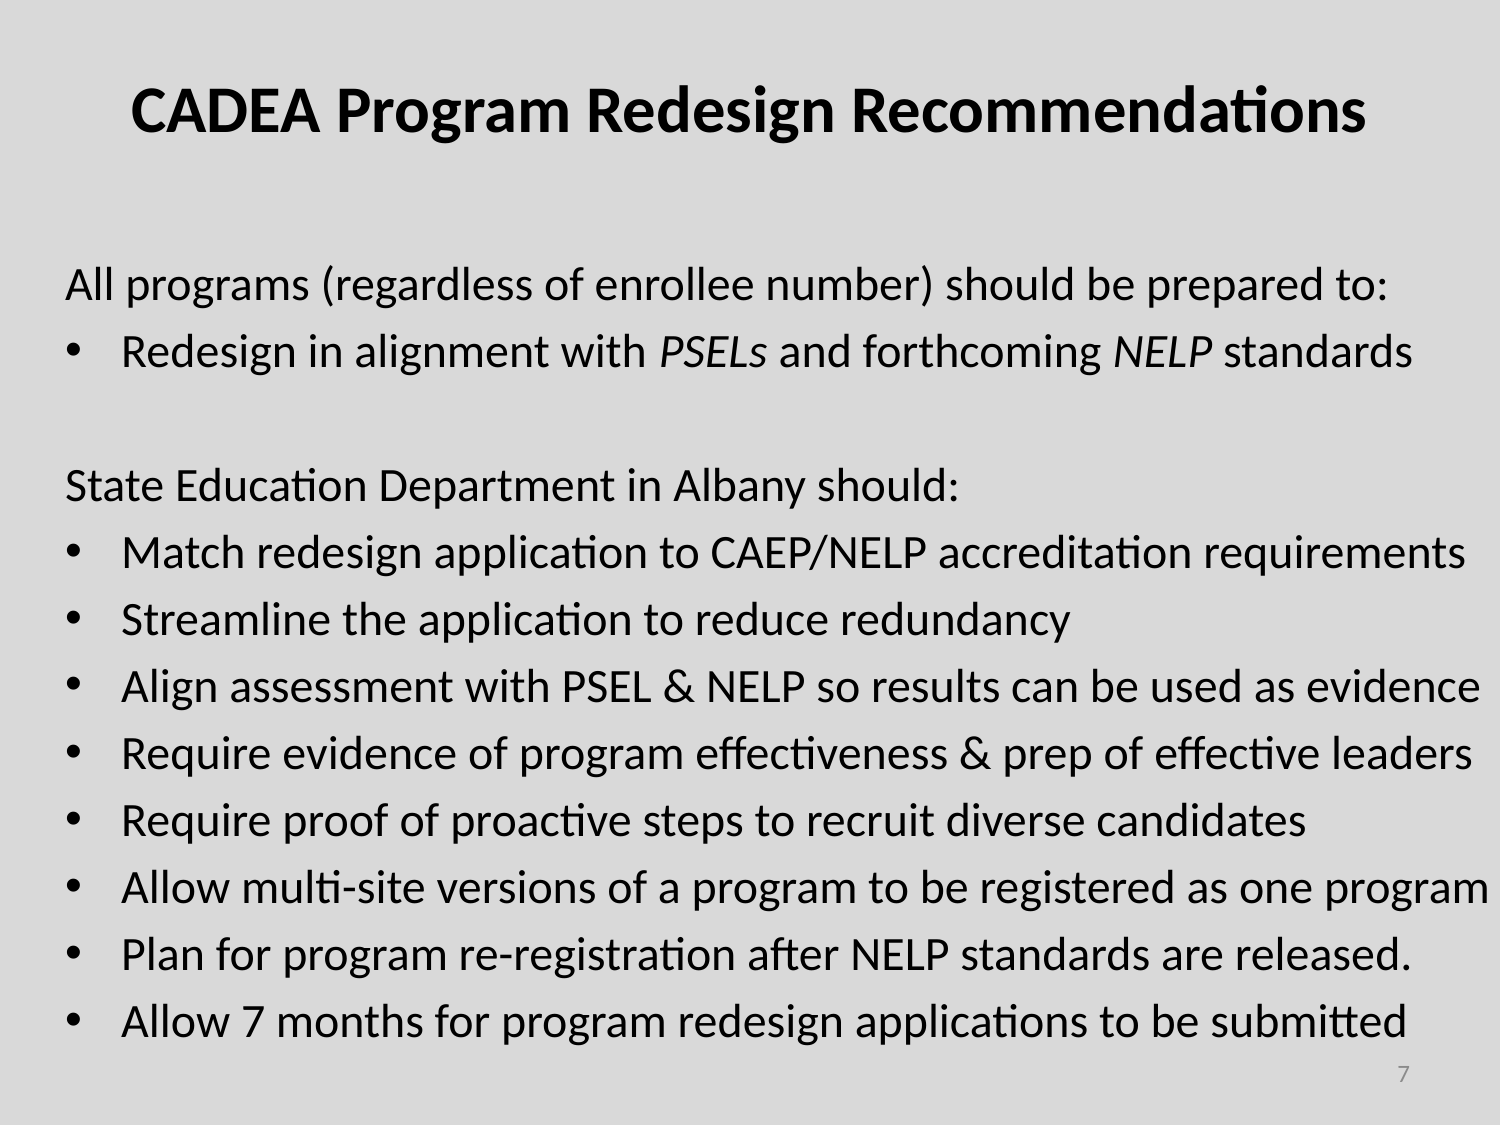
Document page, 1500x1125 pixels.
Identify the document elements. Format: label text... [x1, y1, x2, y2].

slide_number 7 [1074, 1042, 1425, 1103]
list All programs (regardless of enrollee number) should be prepared to: Redesign in alignment with PSELs and forthcoming NELP standards State Education Department in Albany should: Match redesign application to CAEP/NELP accreditation requirements Streamline the application to reduce redundancy Align assessment with PSEL & NELP so results can be used as evidence Require evidence of program effectiveness & prep of effective leaders Require proof of proactive steps to recruit diverse candidates Allow multi-site versions of a program to be registered as one program Plan for program re-registration after NELP standards are released. Allow 7 months for program redesign applications to be submitted [50, 245, 1500, 988]
title CADEA Program Redesign Recommendations [0, 12, 1500, 200]
